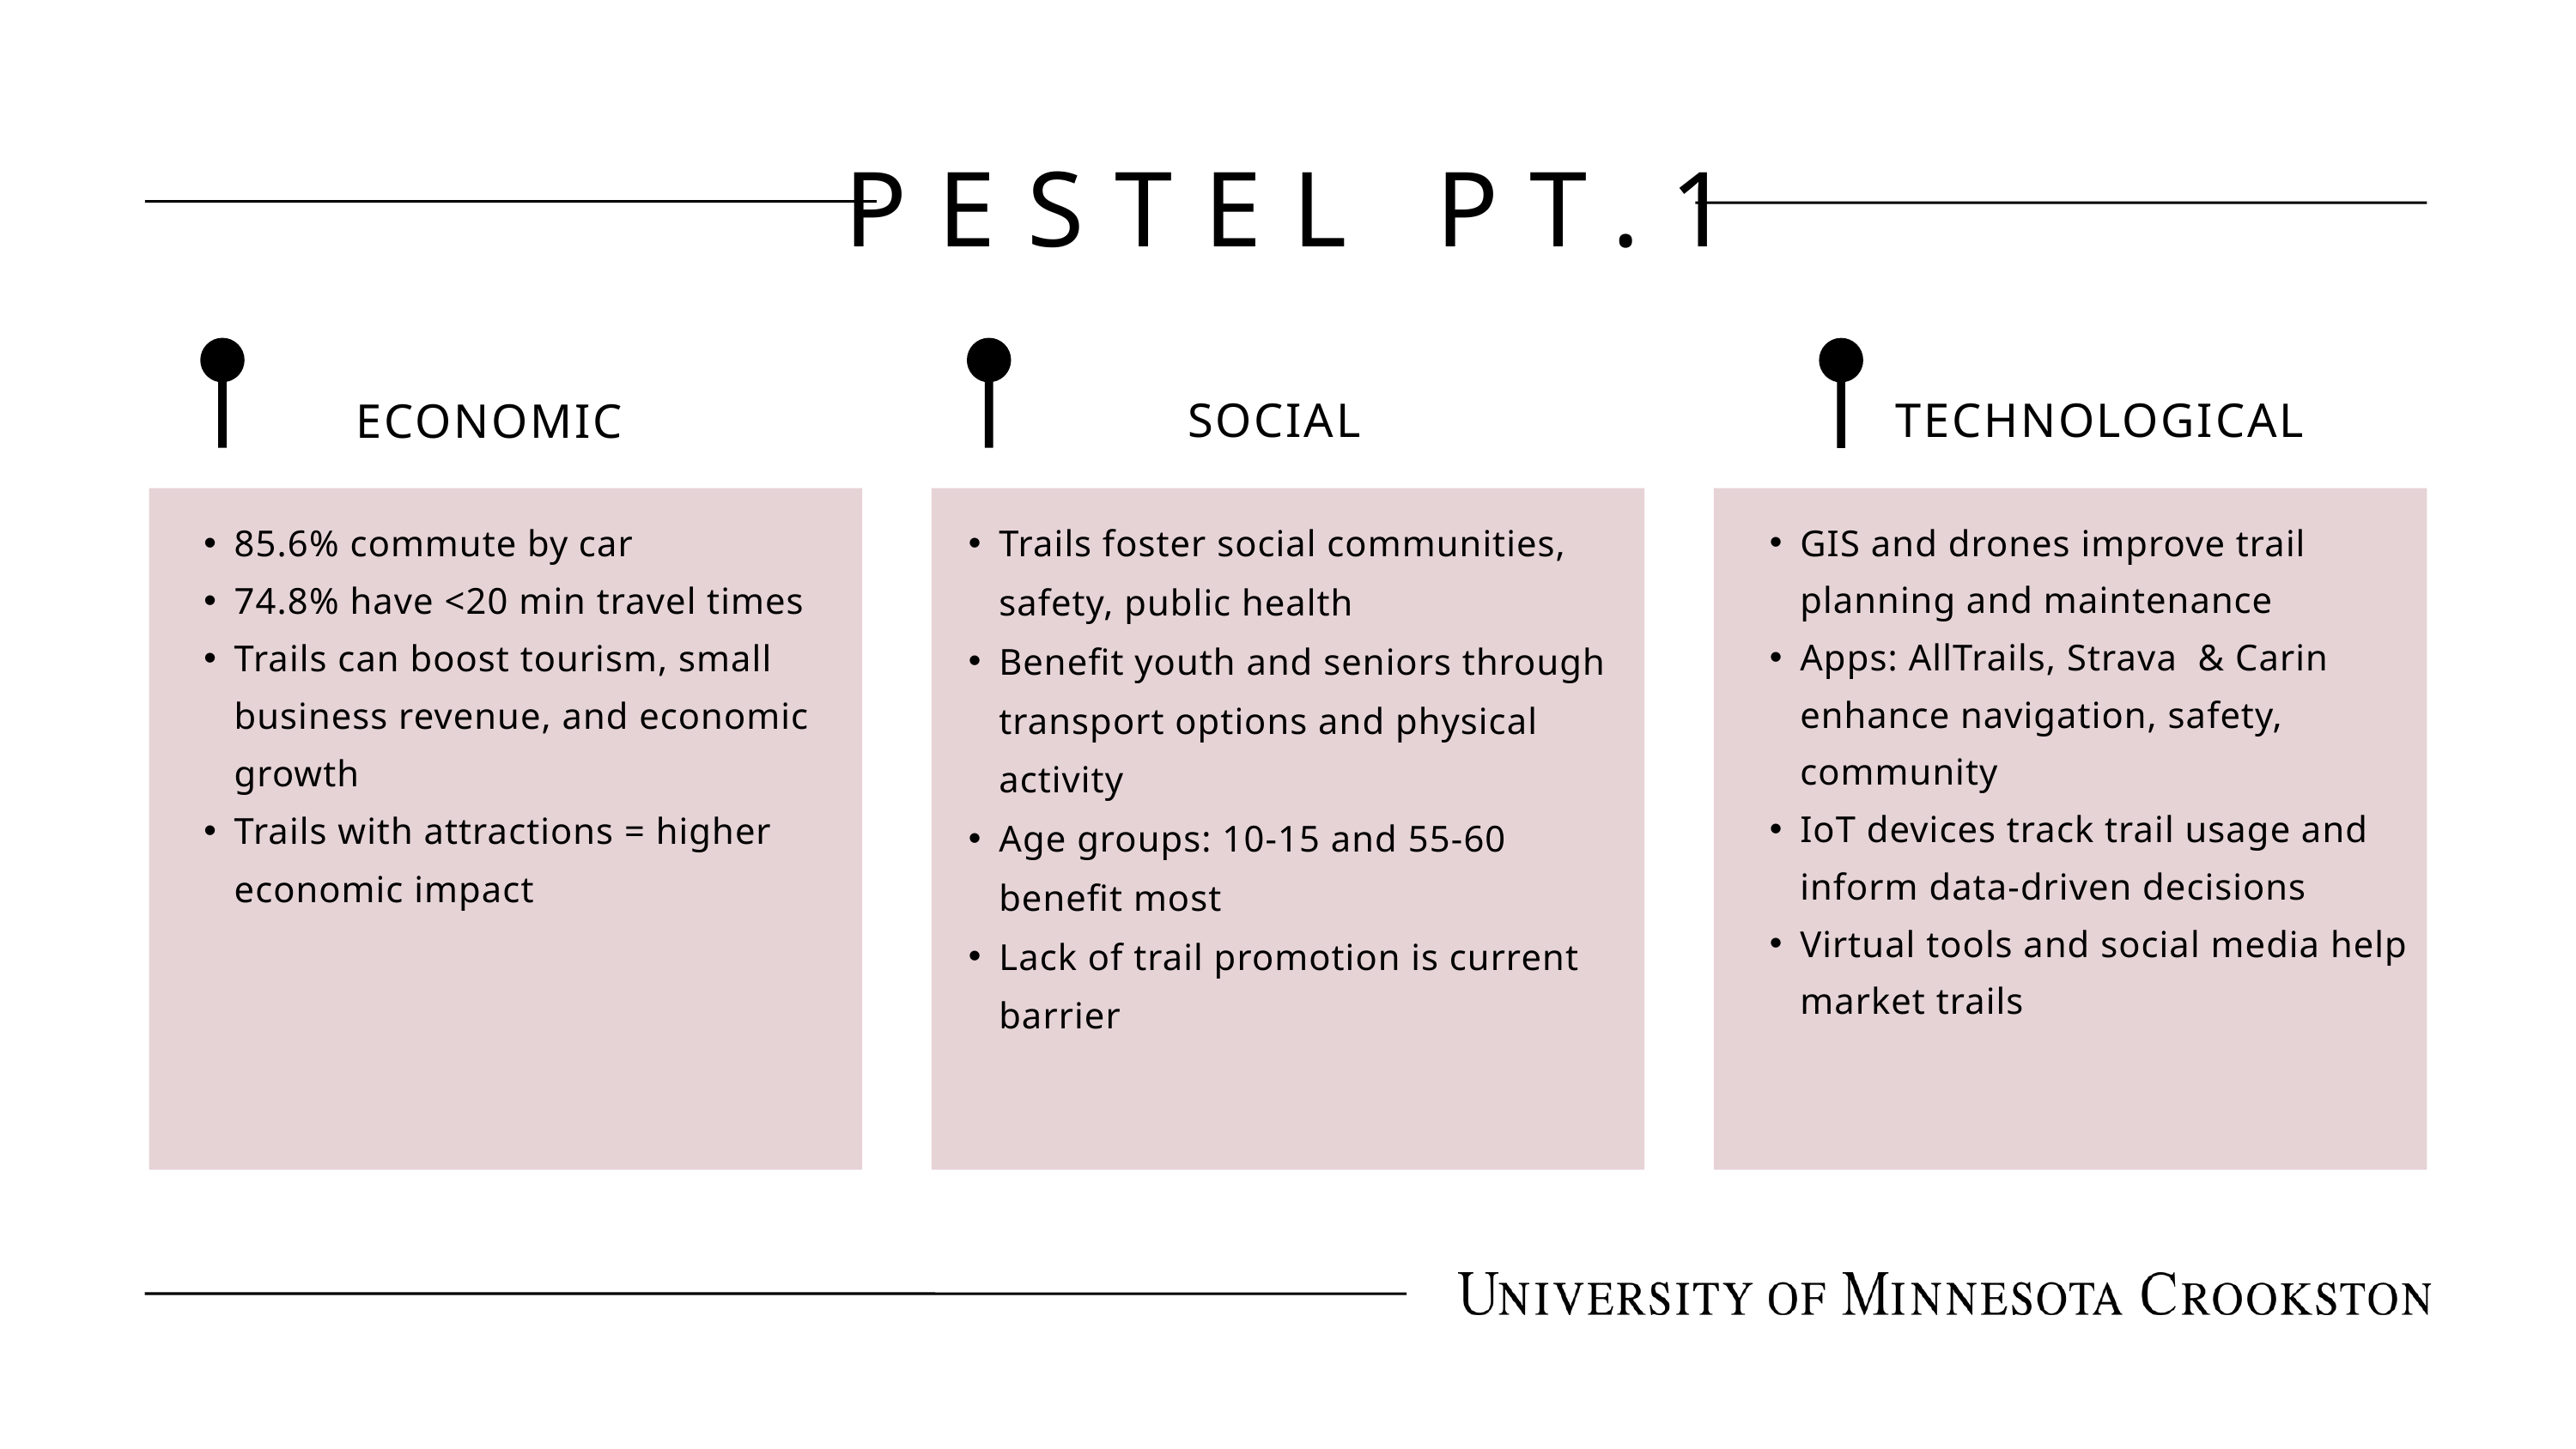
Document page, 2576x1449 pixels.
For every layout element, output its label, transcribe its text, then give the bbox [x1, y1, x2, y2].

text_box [1785, 365, 1897, 421]
text_box PESTEL PT.1 [489, 132, 2087, 268]
text_box [1458, 1272, 2432, 1315]
text_box ECONOMIC [355, 382, 665, 448]
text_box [149, 488, 2427, 1170]
text_box SOCIAL [1188, 381, 1388, 447]
text_box TECHNOLOGICAL [1895, 381, 2370, 447]
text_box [933, 365, 1045, 421]
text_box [167, 365, 278, 421]
